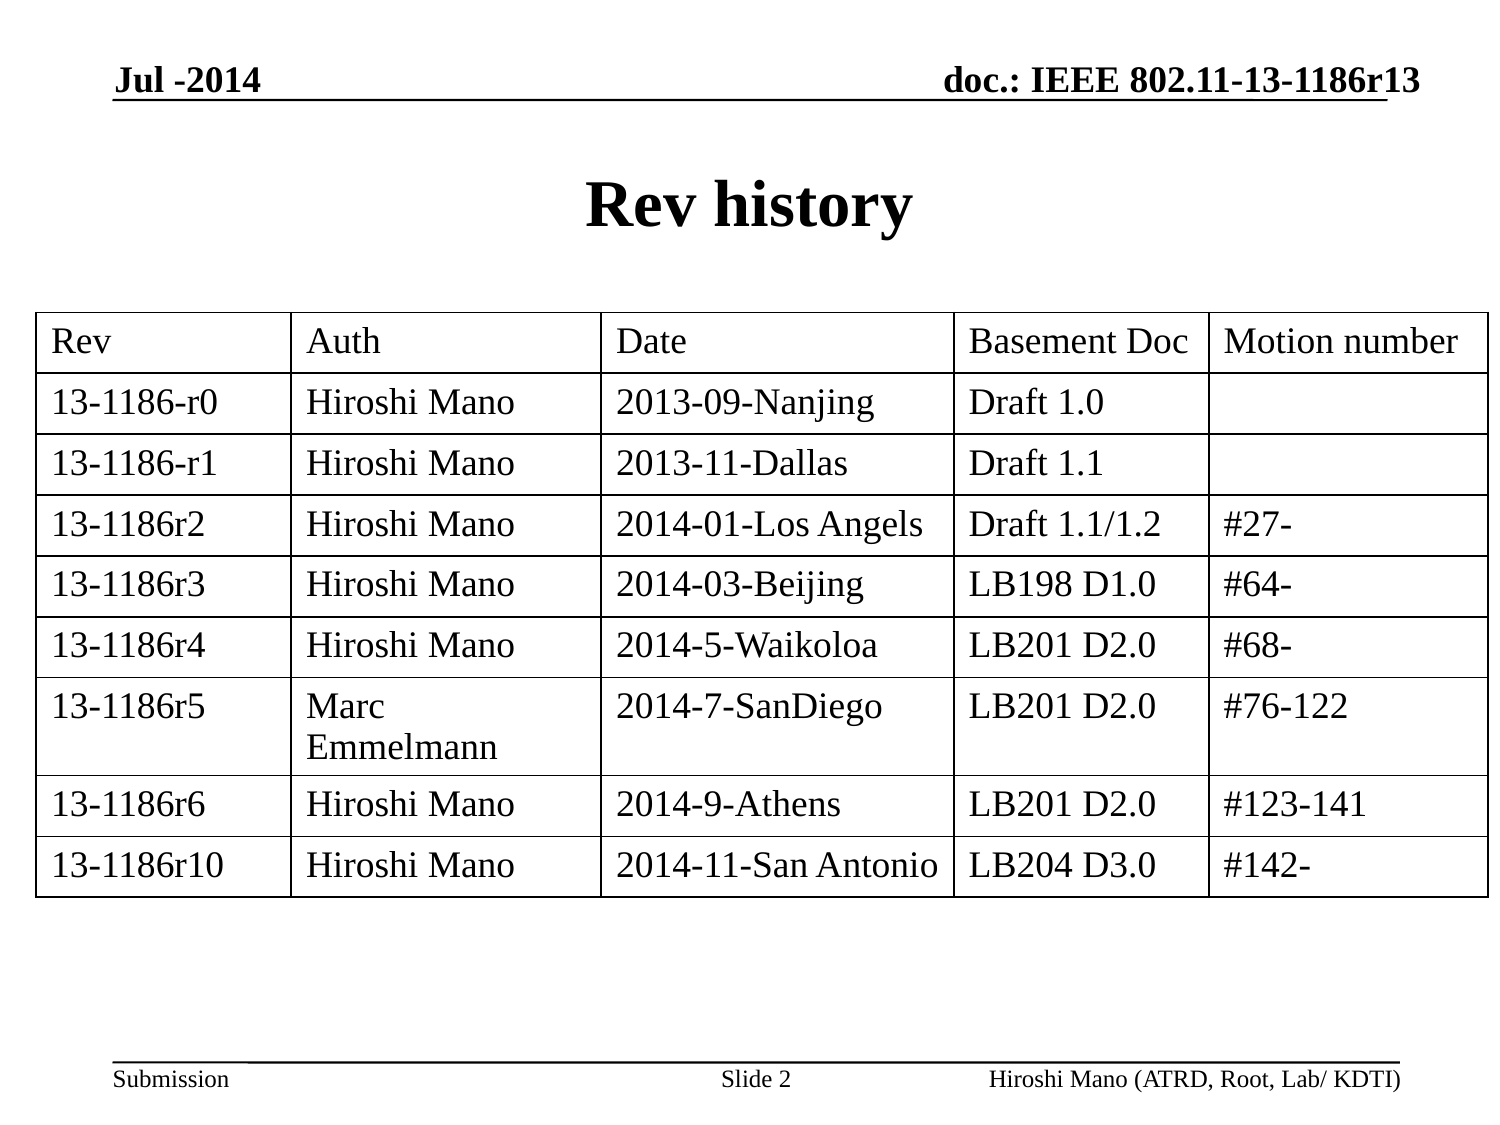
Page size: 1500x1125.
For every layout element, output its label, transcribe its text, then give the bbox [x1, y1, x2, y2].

table_cell 2013-09-Nanjing [602, 374, 953, 433]
table_cell Hiroshi Mano [292, 435, 600, 494]
table_cell Hiroshi Mano [292, 618, 600, 677]
slide_number Jul -2014 [114, 54, 280, 101]
table_cell LB201 D2.0 [955, 618, 1208, 677]
table_header Motion number [1210, 313, 1487, 372]
table_cell 2014-03-Beijing [602, 557, 953, 616]
table_cell Draft 1.1 [955, 435, 1208, 494]
table_cell Hiroshi Mano [292, 557, 600, 616]
table_header Basement Doc [955, 313, 1208, 372]
table_cell #76-122 [1210, 678, 1487, 775]
table_cell LB204 D3.0 [955, 837, 1208, 896]
table_cell 13-1186r10 [37, 837, 290, 896]
table_cell 2014-7-SanDiego [602, 678, 953, 775]
table_header Rev [37, 313, 290, 372]
table_cell #27- [1210, 496, 1487, 555]
table_cell Draft 1.1/1.2 [955, 496, 1208, 555]
table_cell 13-1186r4 [37, 618, 290, 677]
table_cell Hiroshi Mano [292, 374, 600, 433]
table_cell LB201 D2.0 [955, 678, 1208, 775]
footer Hiroshi Mano (ATRD, Root, Lab/ KDTI) [984, 1061, 1402, 1093]
table_cell LB201 D2.0 [955, 776, 1208, 836]
table_cell 2014-9-Athens [602, 776, 953, 836]
table_header Auth [292, 313, 600, 372]
table_header Date [602, 313, 953, 372]
table_cell Hiroshi Mano [292, 496, 600, 555]
table_cell LB198 D1.0 [955, 557, 1208, 616]
table_cell Hiroshi Mano [292, 776, 600, 836]
table_cell Hiroshi Mano [292, 837, 600, 896]
table_cell 13-1186-r1 [37, 435, 290, 494]
title Rev history [112, 112, 1388, 288]
table_cell 13-1186r3 [37, 557, 290, 616]
table_cell Marc Emmelmann [292, 678, 600, 775]
table_cell 13-1186r6 [37, 776, 290, 836]
table_cell #123-141 [1210, 776, 1487, 836]
table_cell 13-1186r2 [37, 496, 290, 555]
table_cell #142- [1210, 837, 1487, 896]
table_cell 2013-11-Dallas [602, 435, 953, 494]
table_cell 2014-11-San Antonio [602, 837, 953, 896]
table_cell #64- [1210, 557, 1487, 616]
table_cell #68- [1210, 618, 1487, 677]
table_cell Draft 1.0 [955, 374, 1208, 433]
slide_number Slide 2 [712, 1061, 800, 1093]
table_cell [1210, 374, 1487, 433]
table_cell 13-1186-r0 [37, 374, 290, 433]
table_cell [1210, 435, 1487, 494]
table_cell 2014-01-Los Angels [602, 496, 953, 555]
table_cell 2014-5-Waikoloa [602, 618, 953, 677]
table_cell 13-1186r5 [37, 678, 290, 775]
